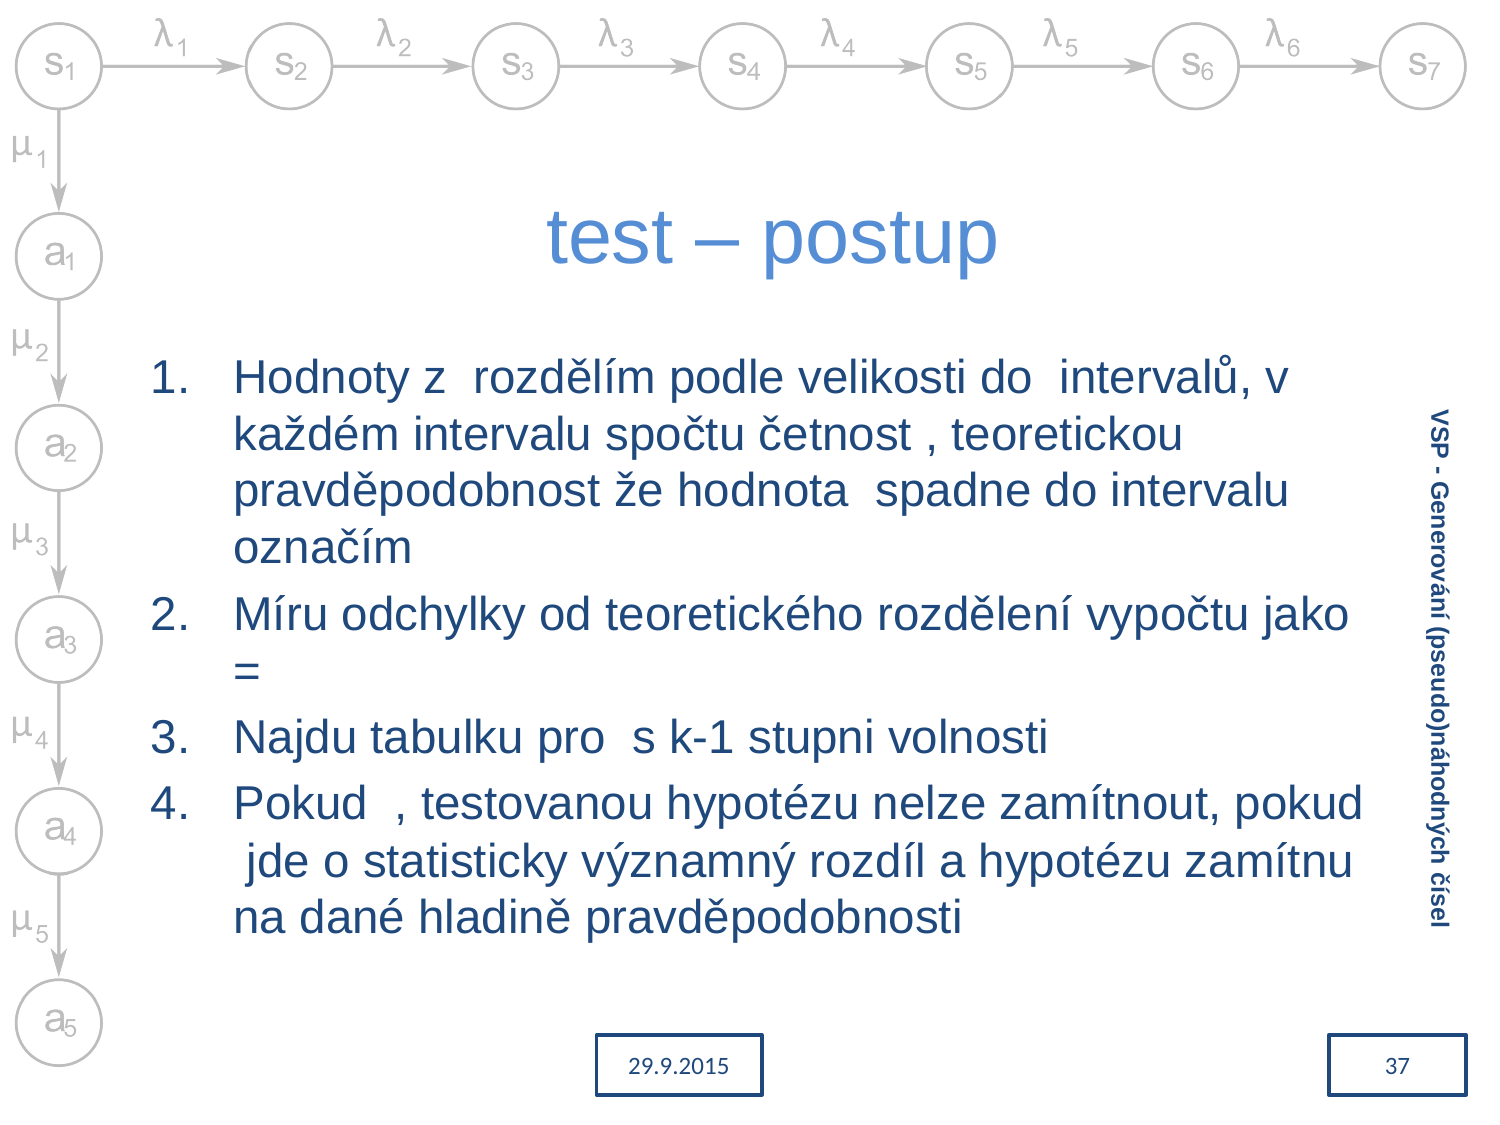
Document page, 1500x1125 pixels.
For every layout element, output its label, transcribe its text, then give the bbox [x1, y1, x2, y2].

footer VSP - Generování (pseudo)náhodných čísel [1411, 338, 1472, 1000]
slide_number 37 [1327, 1033, 1468, 1097]
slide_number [595, 1033, 764, 1097]
